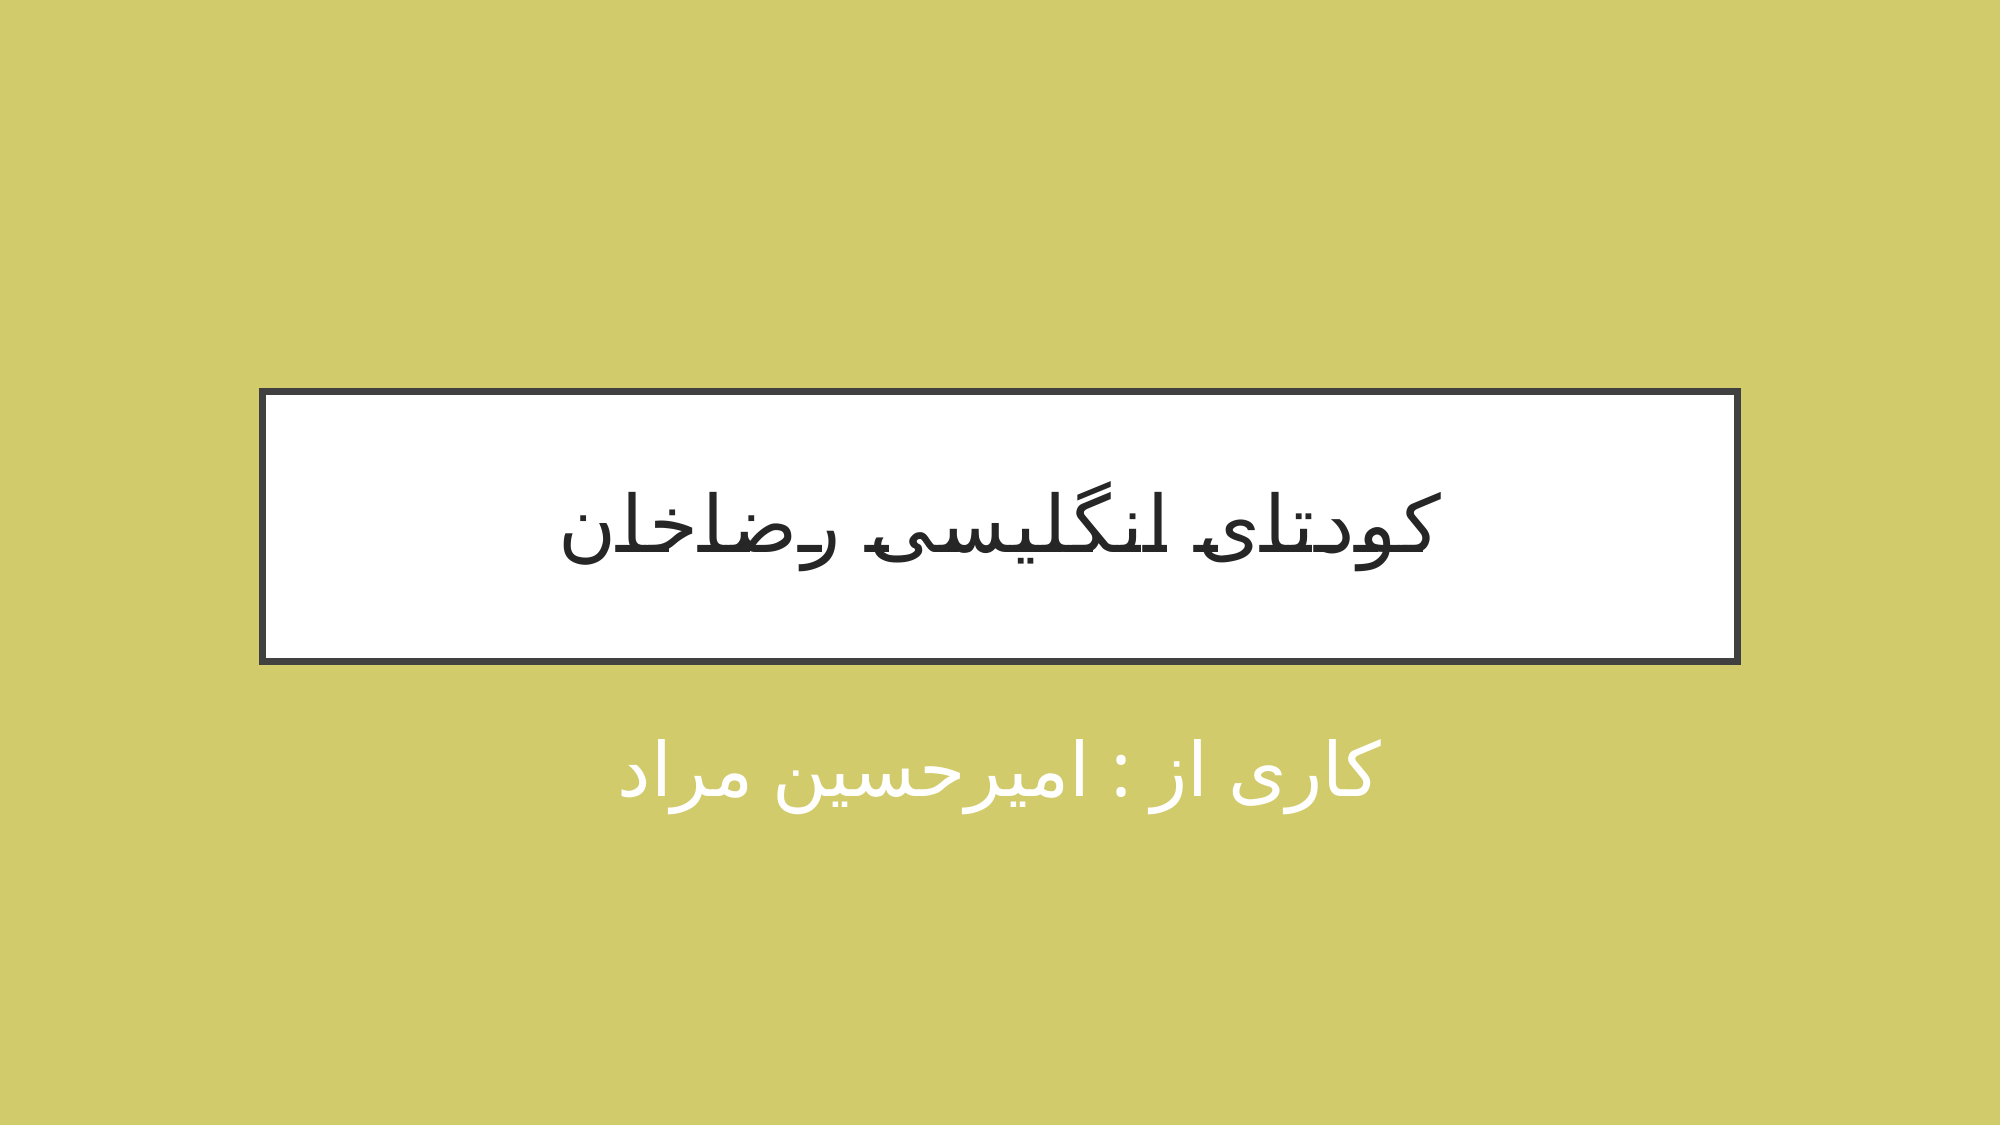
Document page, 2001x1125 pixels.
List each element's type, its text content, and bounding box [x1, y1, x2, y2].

title کودتای انگلیسی رضاخان [259, 388, 1741, 665]
subtitle کاری از : امیرحسین مراد [442, 713, 1558, 918]
